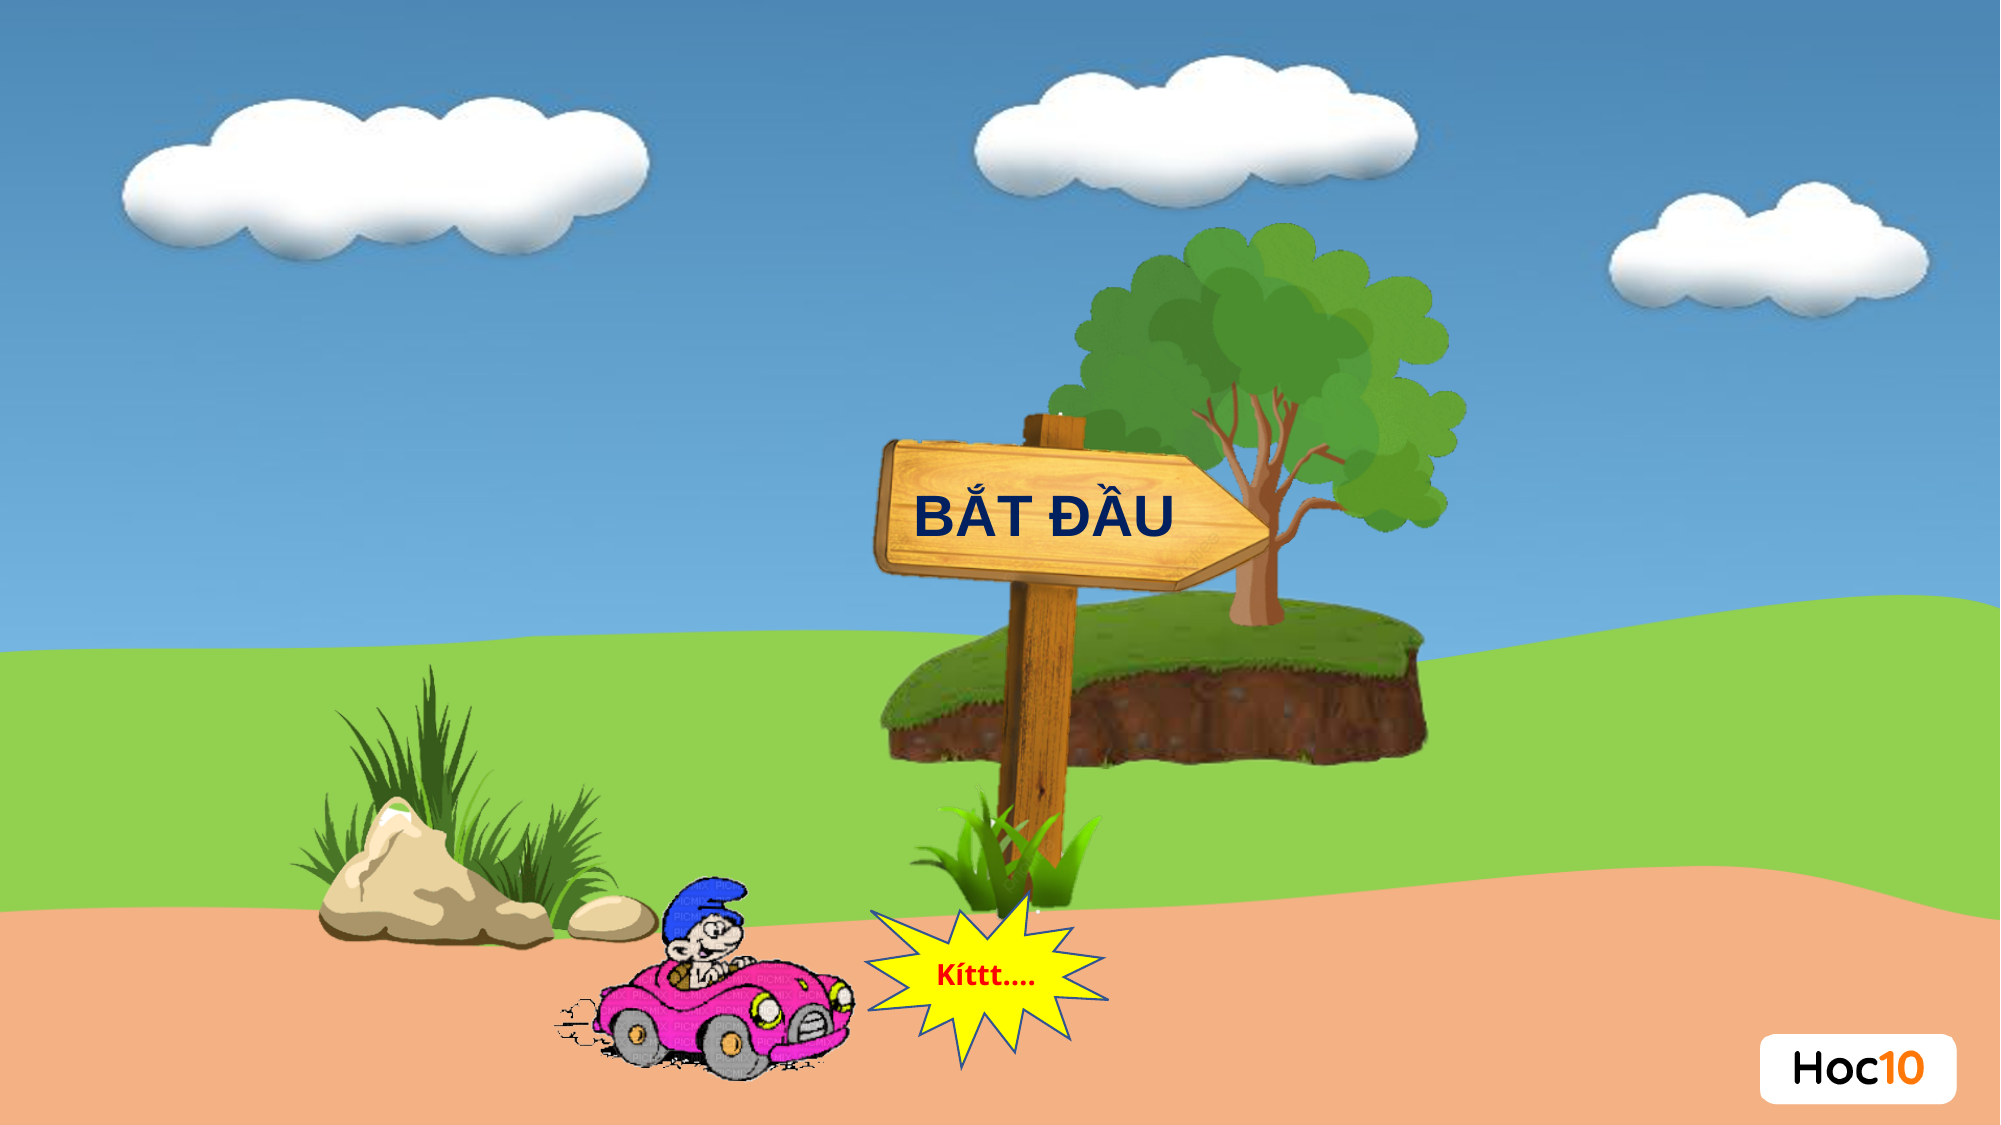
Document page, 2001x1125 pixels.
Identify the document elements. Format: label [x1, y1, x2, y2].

picture [546, 862, 871, 1097]
text_box [0, 0, 2000, 1125]
picture [1741, 1016, 1972, 1119]
